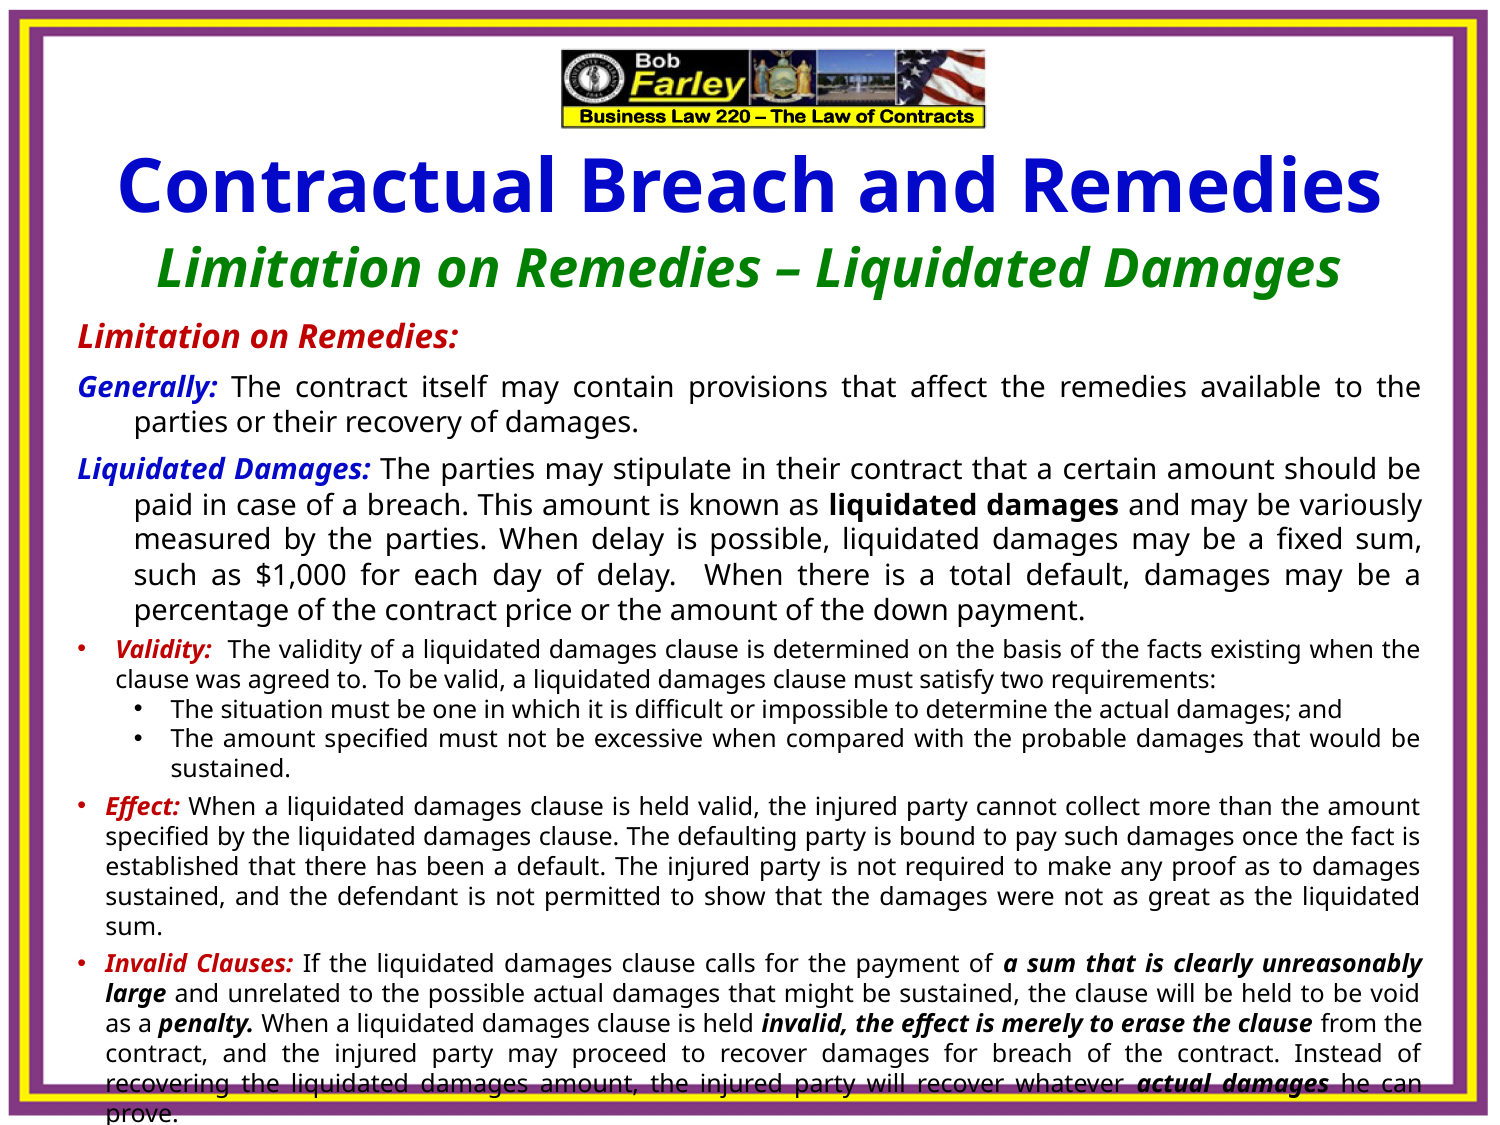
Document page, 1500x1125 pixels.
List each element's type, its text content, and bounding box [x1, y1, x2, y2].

picture [0, 0, 1500, 1125]
text_box Contractual Breach and Remedies Limitation on Remedies – Liquidated Damages Limitation on Remedies: Generally: The contract itself may contain provisions that affect the remedies available to the parties or their recovery of damages. Liquidated Damages: The parties may stipulate in their contract that a certain amount should be paid in case of a breach. This amount is known as liquidated damages and may be variously measured by the parties. When delay is possible, liquidated damages may be a fixed sum, such as $1,000 for each day of delay. When there is a total default, damages may be a percentage of the contract price or the amount of the down payment. Validity: The validity of a liquidated damages clause is determined on the basis of the facts existing when the clause was agreed to. To be valid, a liquidated damages clause must satisfy two requirements: The situation must be one in which it is difficult or impossible to determine the actual damages; and The amount specified must not be excessive when compared with the probable damages that would be sustained. Effect: When a liquidated damages clause is held valid, the injured party cannot collect more than the amount specified by the liquidated damages clause. The defaulting party is bound to pay such damages once the fact is established that there has been a default. The injured party is not required to make any proof as to damages sustained, and the defendant is not permitted to show that the damages were not as great as the liquidated sum. Invalid Clauses: If the liquidated damages clause calls for the payment of a sum that is clearly unreasonably large and unrelated to the possible actual damages that might be sustained, the clause will be held to be void as a penalty. When a liquidated damages clause is held invalid, the effect is merely to erase the clause from the contract, and the injured party may proceed to recover damages for breach of the contract. Instead of recovering the liquidated damages amount, the injured party will recover whatever actual damages he can prove. [62, 121, 1438, 1075]
